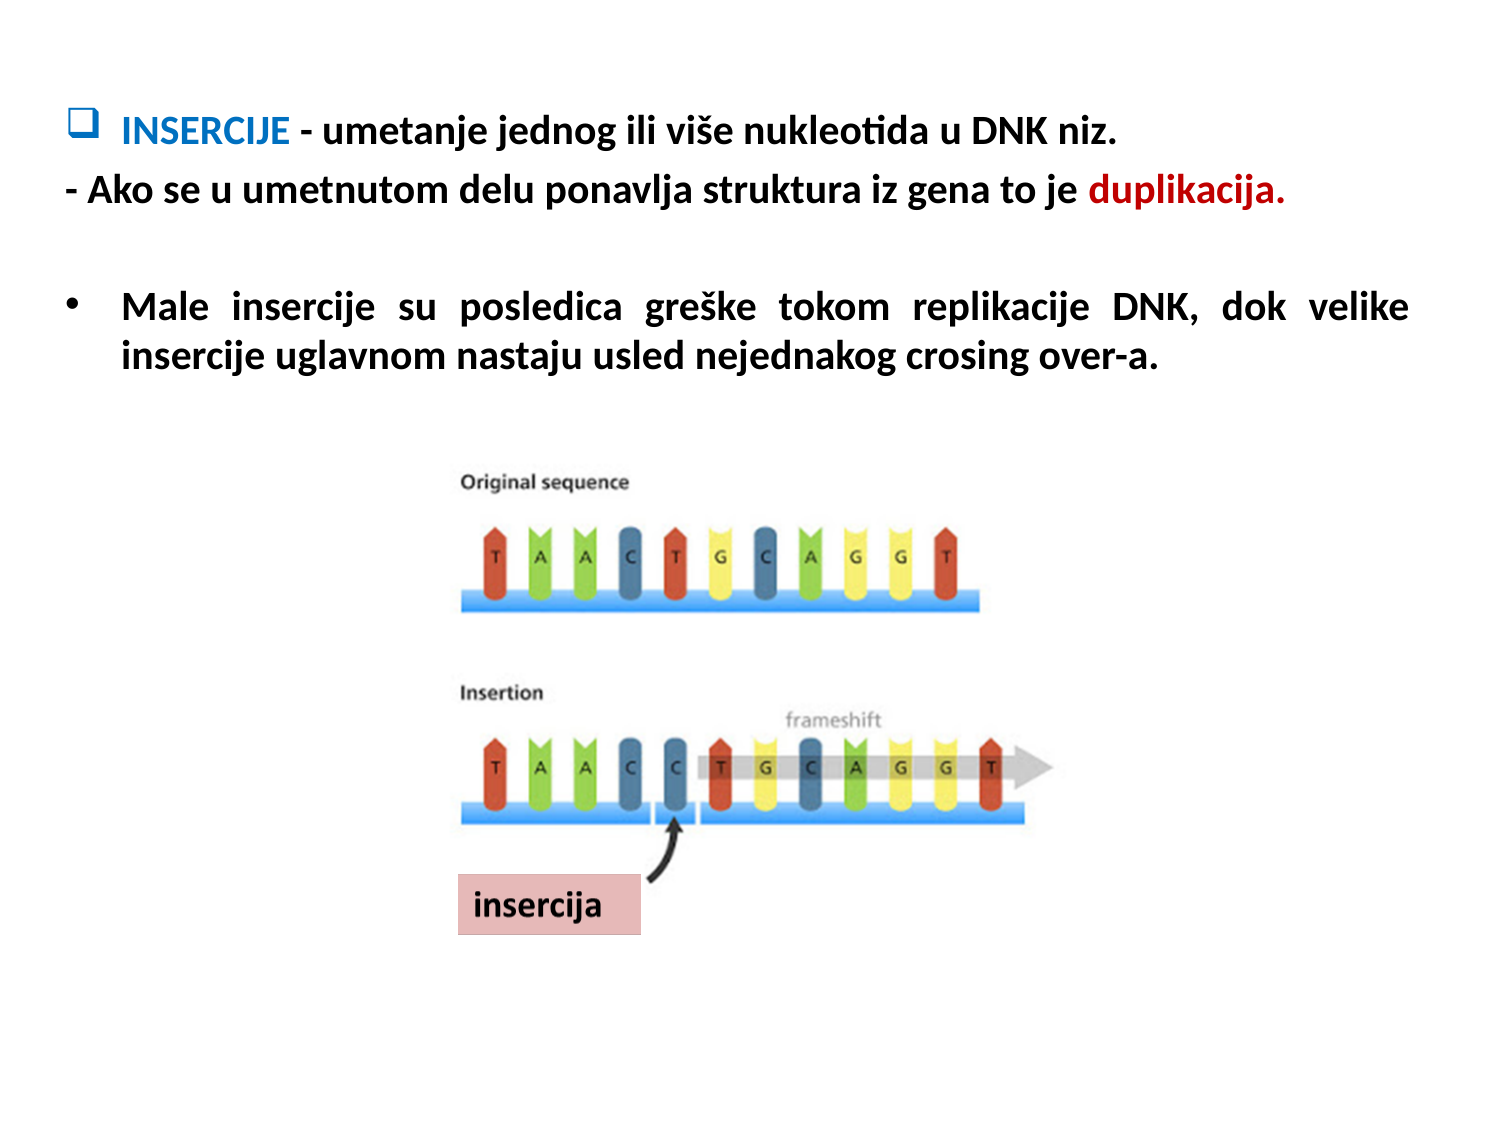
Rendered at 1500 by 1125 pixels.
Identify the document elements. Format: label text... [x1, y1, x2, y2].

list INSERCIJE - umetanje jednog ili više nukleotida u DNK niz. - Ako se u umetnutom delu ponavlja struktura iz gena to je duplikacija. Male insercije su posledica greške tokom replikacije DNK, dok velike insercije uglavnom nastaju usled nejednakog crosing over-a. [50, 37, 1425, 300]
picture [374, 449, 1126, 950]
